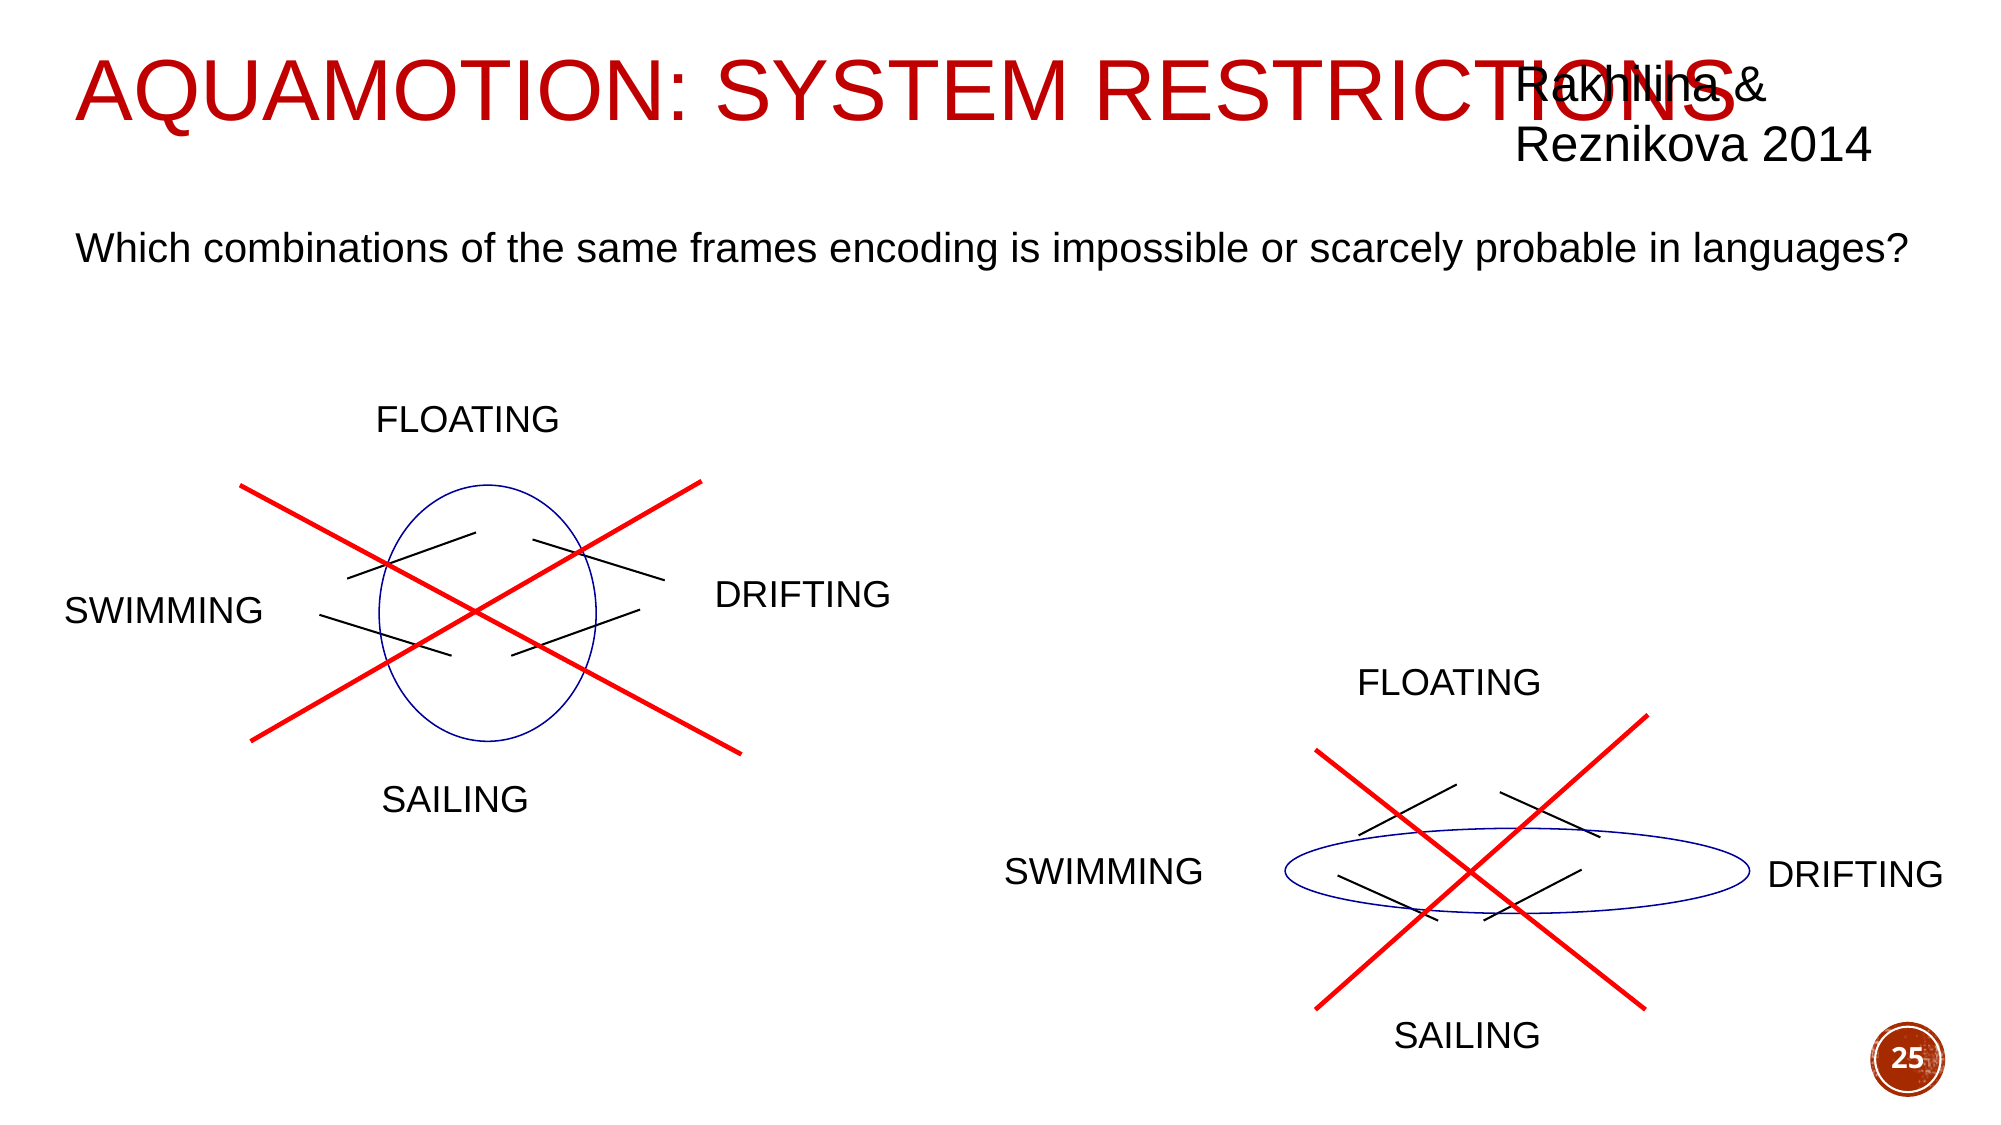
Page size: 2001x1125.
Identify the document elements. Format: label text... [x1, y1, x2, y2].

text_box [991, 652, 1992, 1088]
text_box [52, 389, 933, 835]
title Aquamotion: System restrictions [60, 37, 1863, 148]
list Which combinations of the same frames encoding is impossible or scarcely probable in languages? [60, 219, 1941, 1093]
text_box Rakhilina & Reznikova 2014 [1499, 43, 1989, 179]
